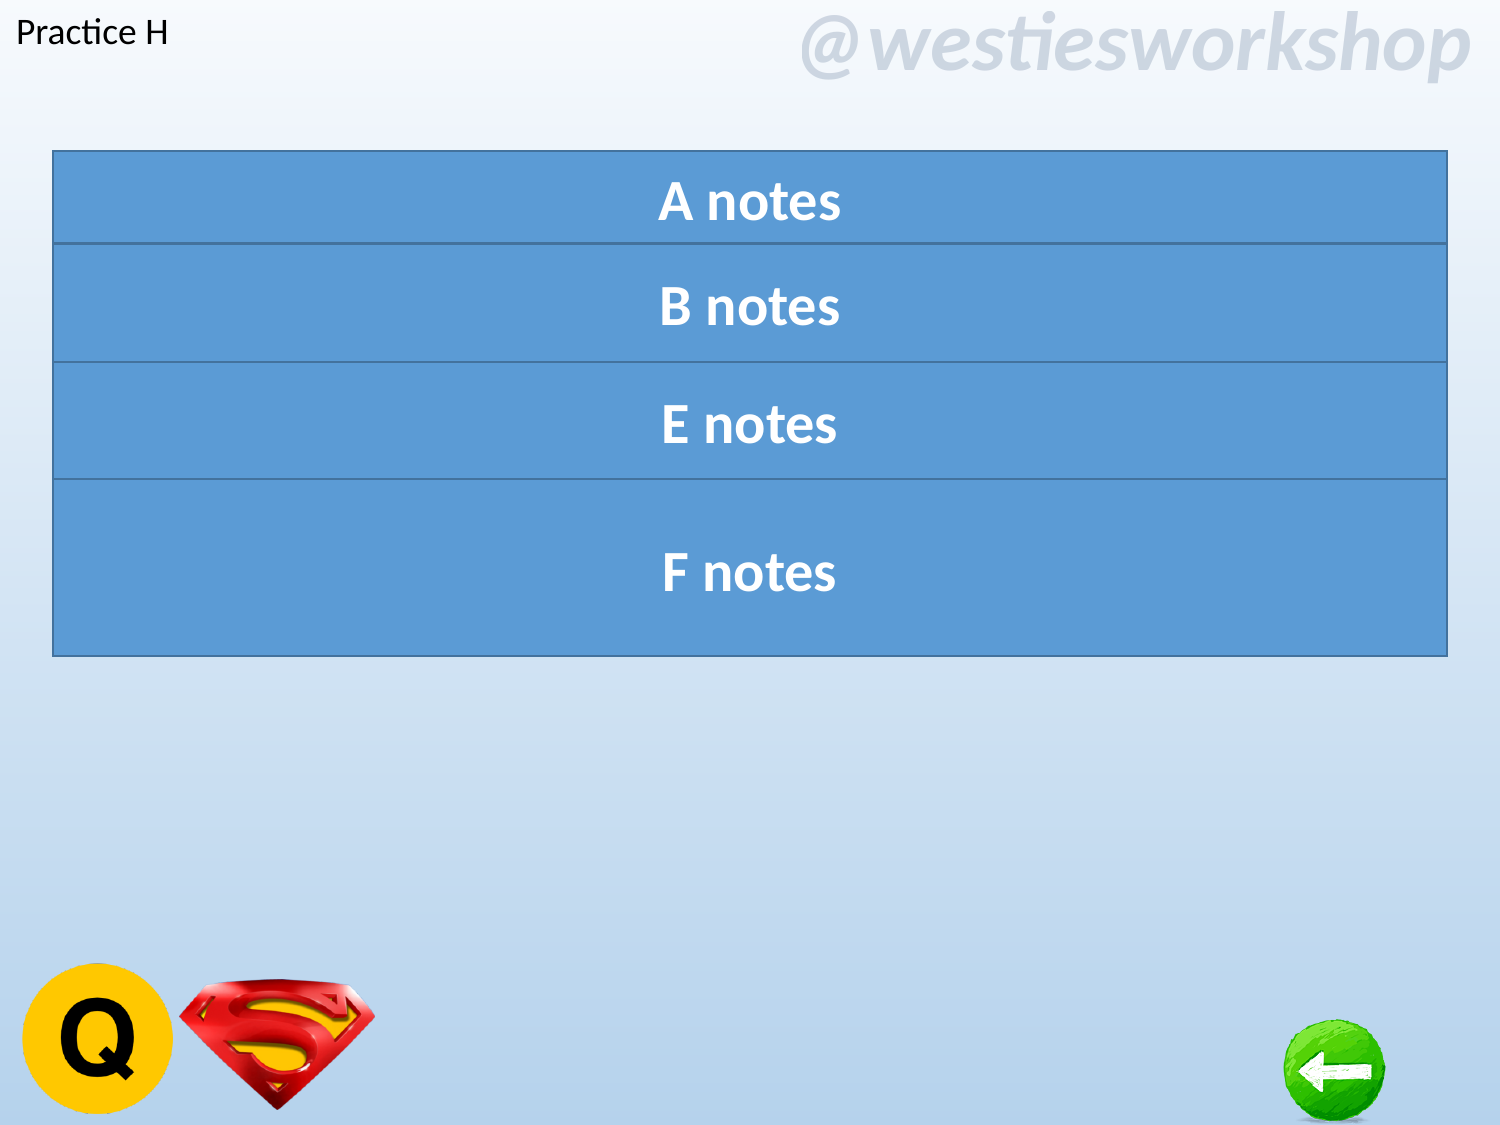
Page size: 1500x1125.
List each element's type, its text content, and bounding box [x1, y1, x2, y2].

picture [1281, 1019, 1387, 1125]
text_box Practice H [1, 0, 184, 60]
picture [53, 151, 1447, 653]
picture [0, 940, 375, 1125]
text_box F notes [52, 478, 1448, 657]
